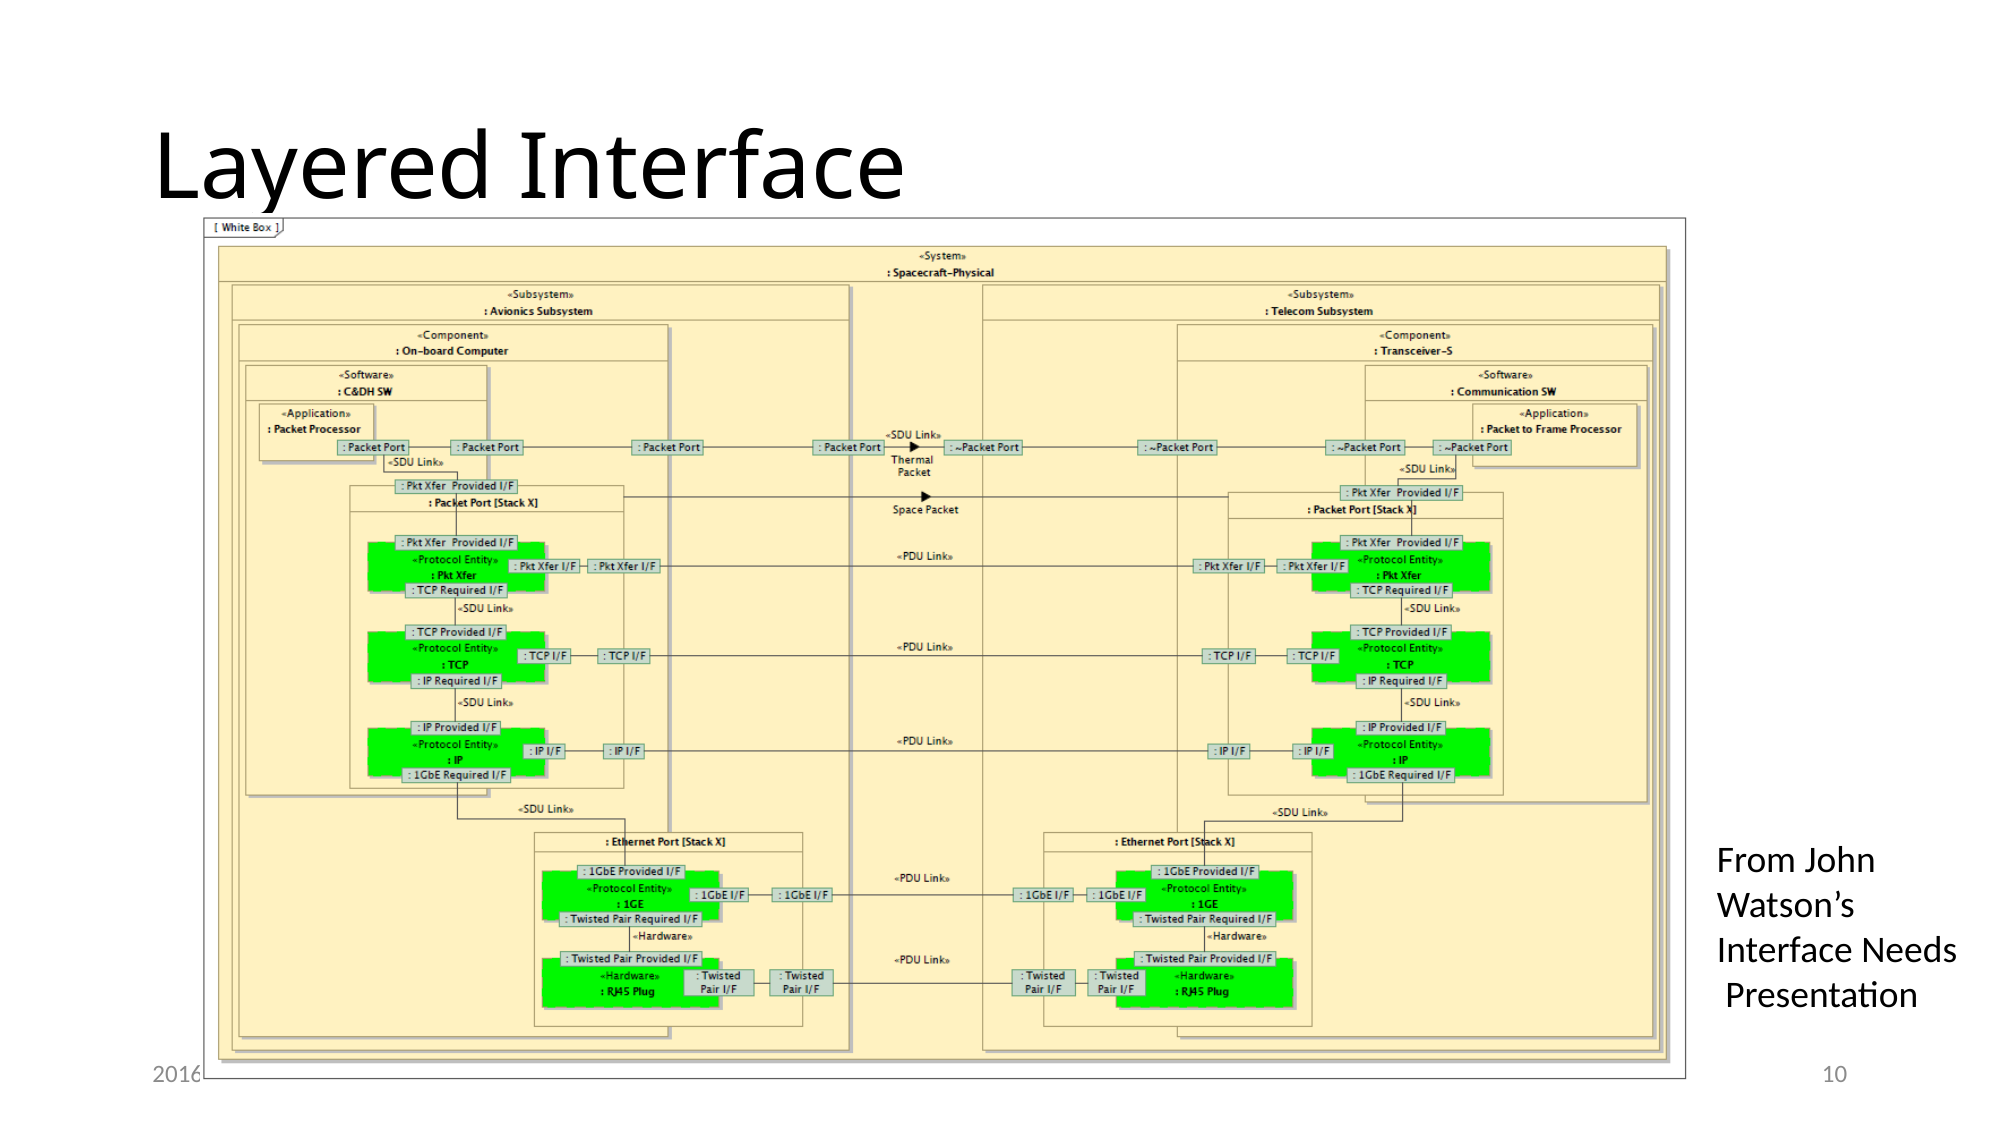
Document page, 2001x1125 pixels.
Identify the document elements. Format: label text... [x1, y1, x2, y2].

title Layered Interface [137, 59, 1863, 278]
slide_number 10 [1412, 1042, 1863, 1103]
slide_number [137, 1042, 588, 1103]
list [200, 213, 1693, 1086]
text_box From John Watson’s Interface Needs Presentation [1702, 827, 1976, 1022]
